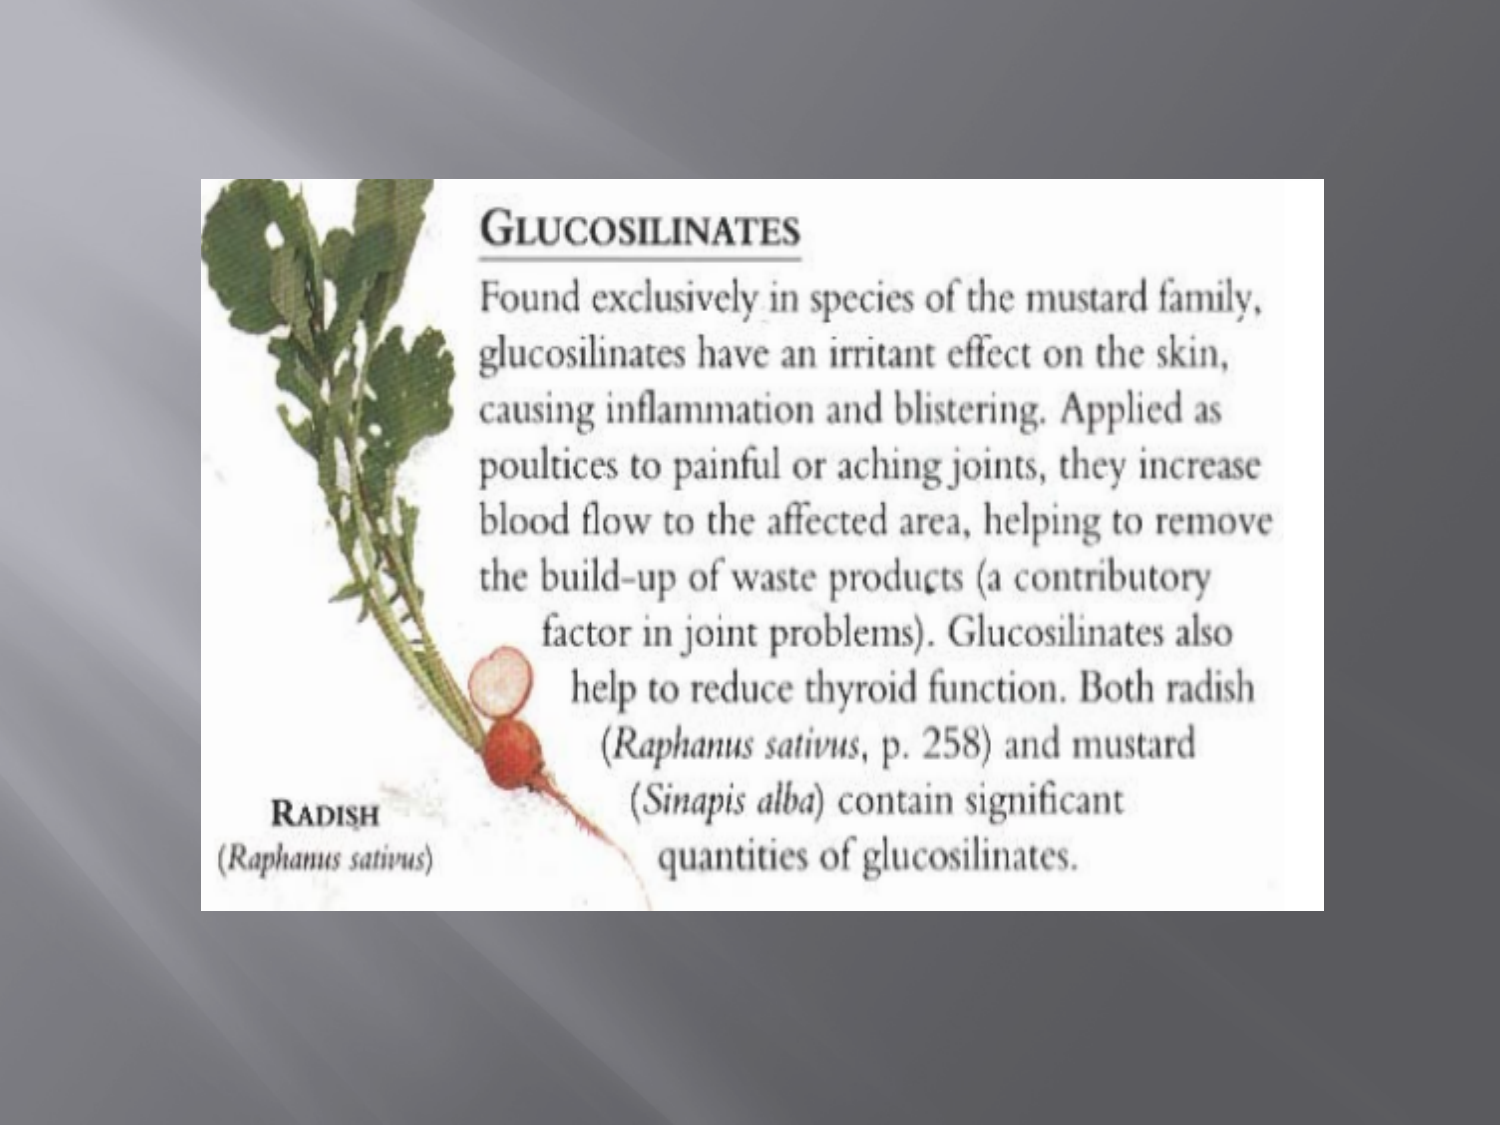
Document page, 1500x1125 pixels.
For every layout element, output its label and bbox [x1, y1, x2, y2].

picture [200, 179, 1324, 911]
